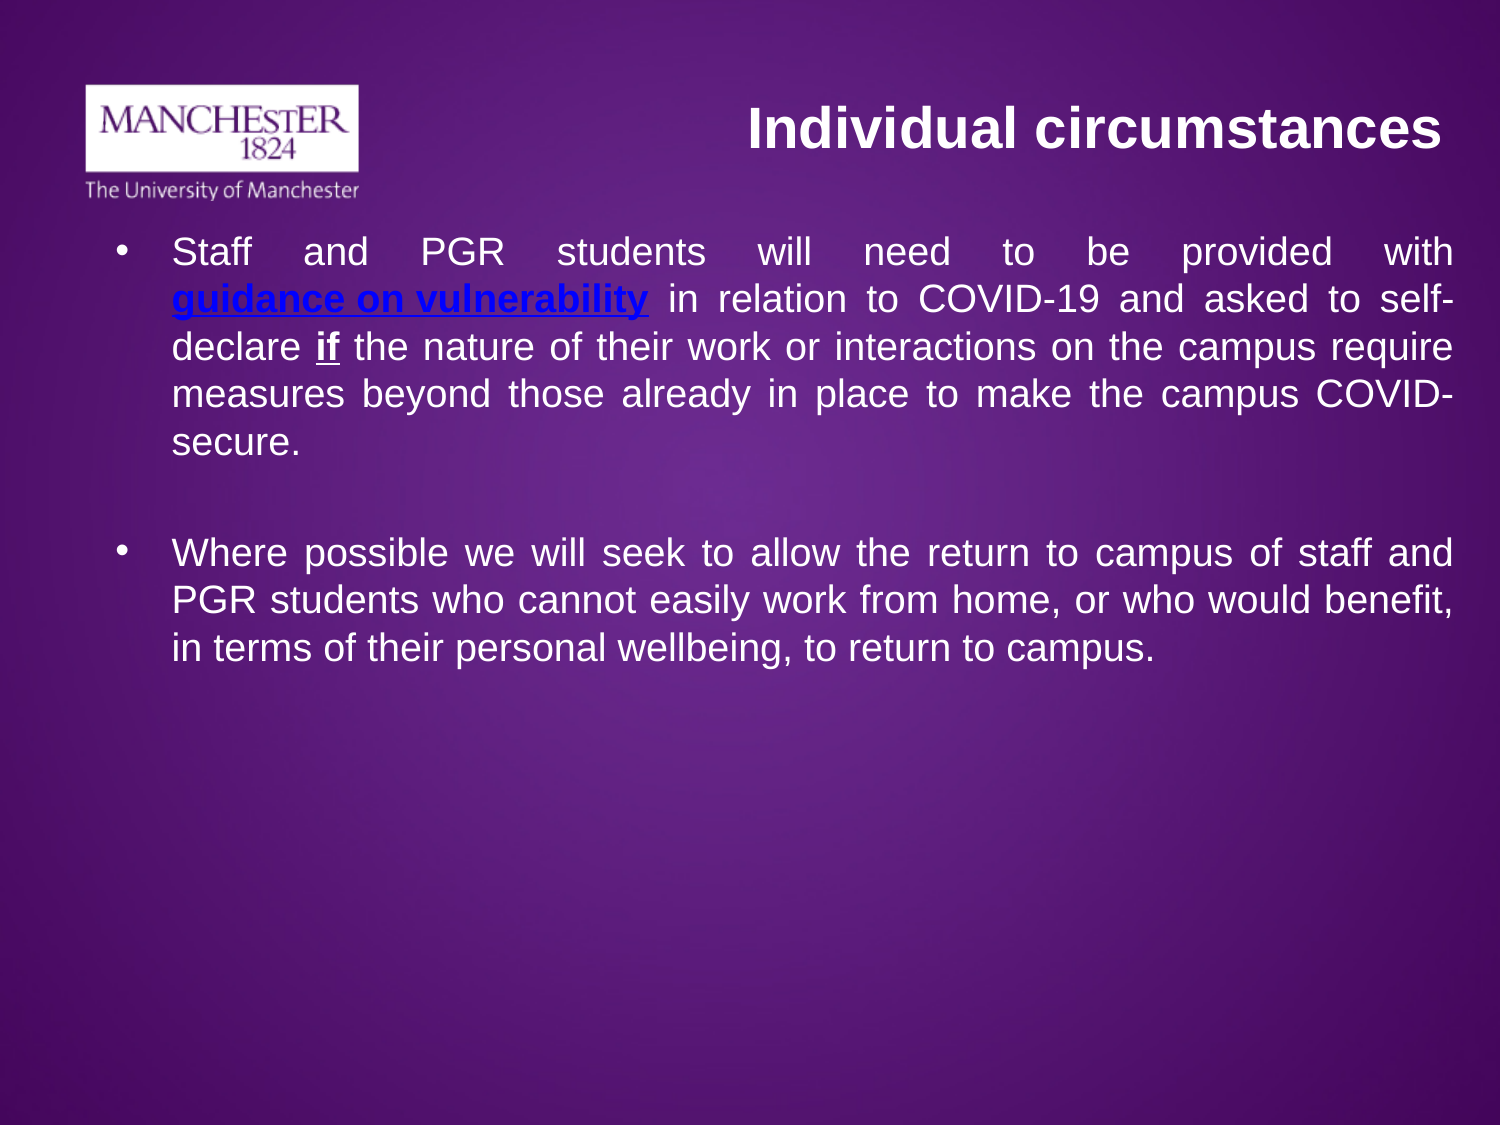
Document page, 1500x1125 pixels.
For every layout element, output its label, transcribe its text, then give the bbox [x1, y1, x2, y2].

title Individual circumstances [500, 30, 1460, 218]
picture [0, 0, 1500, 1125]
list Staff and PGR students will need to be provided with guidance on vulnerability in relation to COVID-19 and asked to self-declare if the nature of their work or interactions on the campus require measures beyond those already in place to make the campus COVID-secure. Where possible we will seek to allow the return to campus of staff and PGR students who cannot easily work from home, or who would benefit, in terms of their personal wellbeing, to return to campus. [100, 218, 1471, 987]
